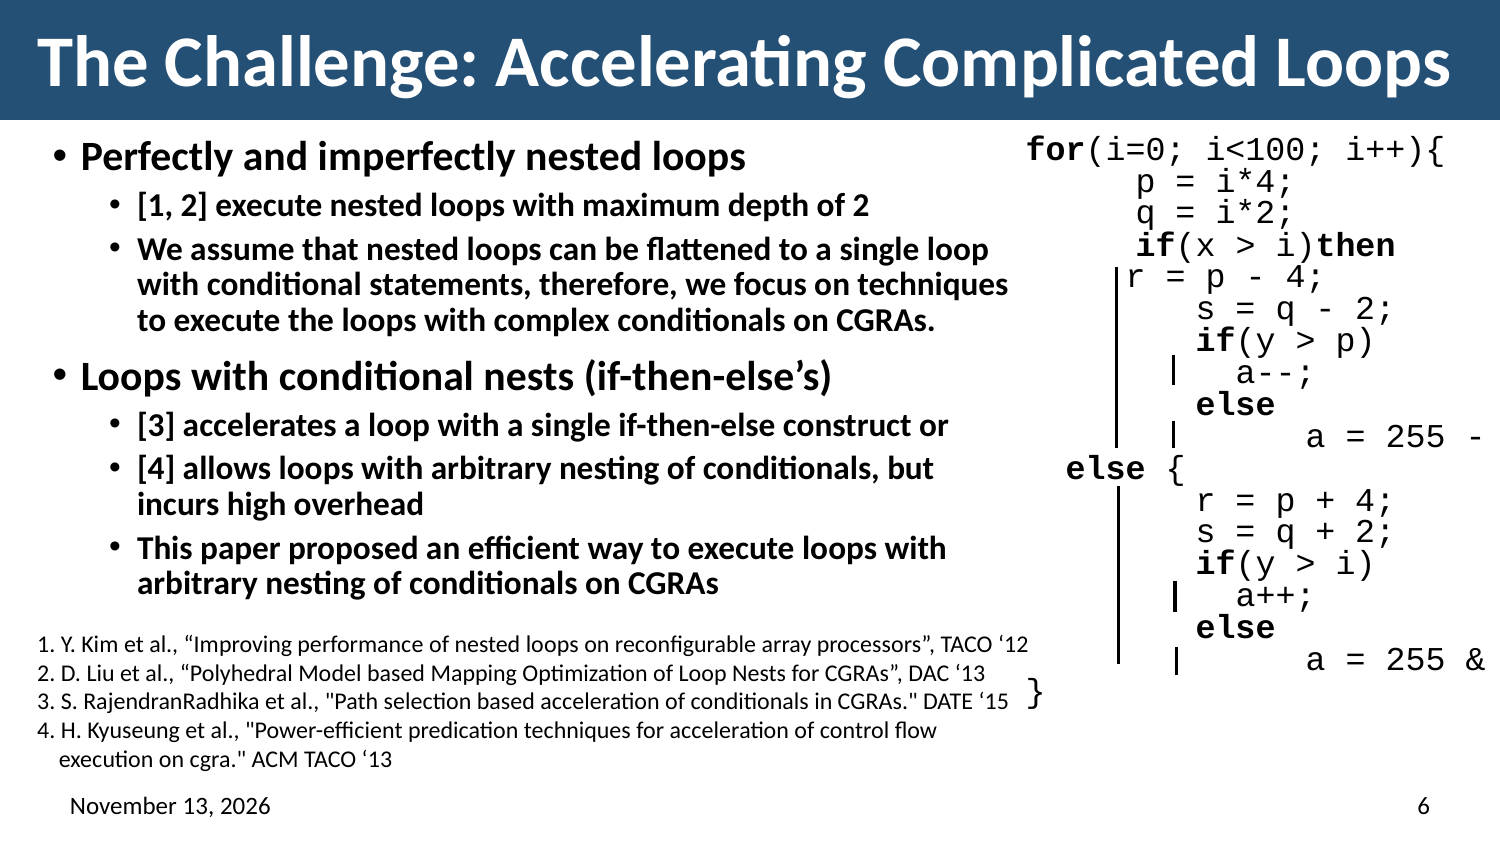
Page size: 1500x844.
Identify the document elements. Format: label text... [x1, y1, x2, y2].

list Perfectly and imperfectly nested loops [1, 2] execute nested loops with maximum depth of 2 We assume that nested loops can be flattened to a single loop with conditional statements, therefore, we focus on techniques to execute the loops with complex conditionals on CGRAs. Loops with conditional nests (if-then-else’s) [3] accelerates a loop with a single if-then-else construct or [4] allows loops with arbitrary nesting of conditionals, but incurs high overhead This paper proposed an efficient way to execute loops with arbitrary nesting of conditionals on CGRAs [38, 127, 970, 620]
text_box for(i=0; i<100; i++){ p = i*4; q = i*2; if(x > i)then r = p - 4; s = q - 2; if(y > p) a--; else a = 255 - a; else { r = p + 4; s = q + 2; if(y > i) a++; else a = 255 & a; } [970, 127, 1500, 717]
text_box 1. Y. Kim et al., “Improving performance of nested loops on reconfigurable array processors”, TACO ‘12 2. D. Liu et al., “Polyhedral Model based Mapping Optimization of Loop Nests for CGRAs”, DAC ‘13 3. S. RajendranRadhika et al., "Path selection based acceleration of conditionals in CGRAs." DATE ‘15 4. H. Kyuseung et al., "Power-efficient predication techniques for acceleration of control flow execution on cgra." ACM TACO ‘13 [22, 620, 1060, 809]
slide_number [55, 809, 441, 827]
title The Challenge: Accelerating Complicated Loops [22, 15, 1478, 111]
slide_number 6 [1059, 782, 1445, 827]
